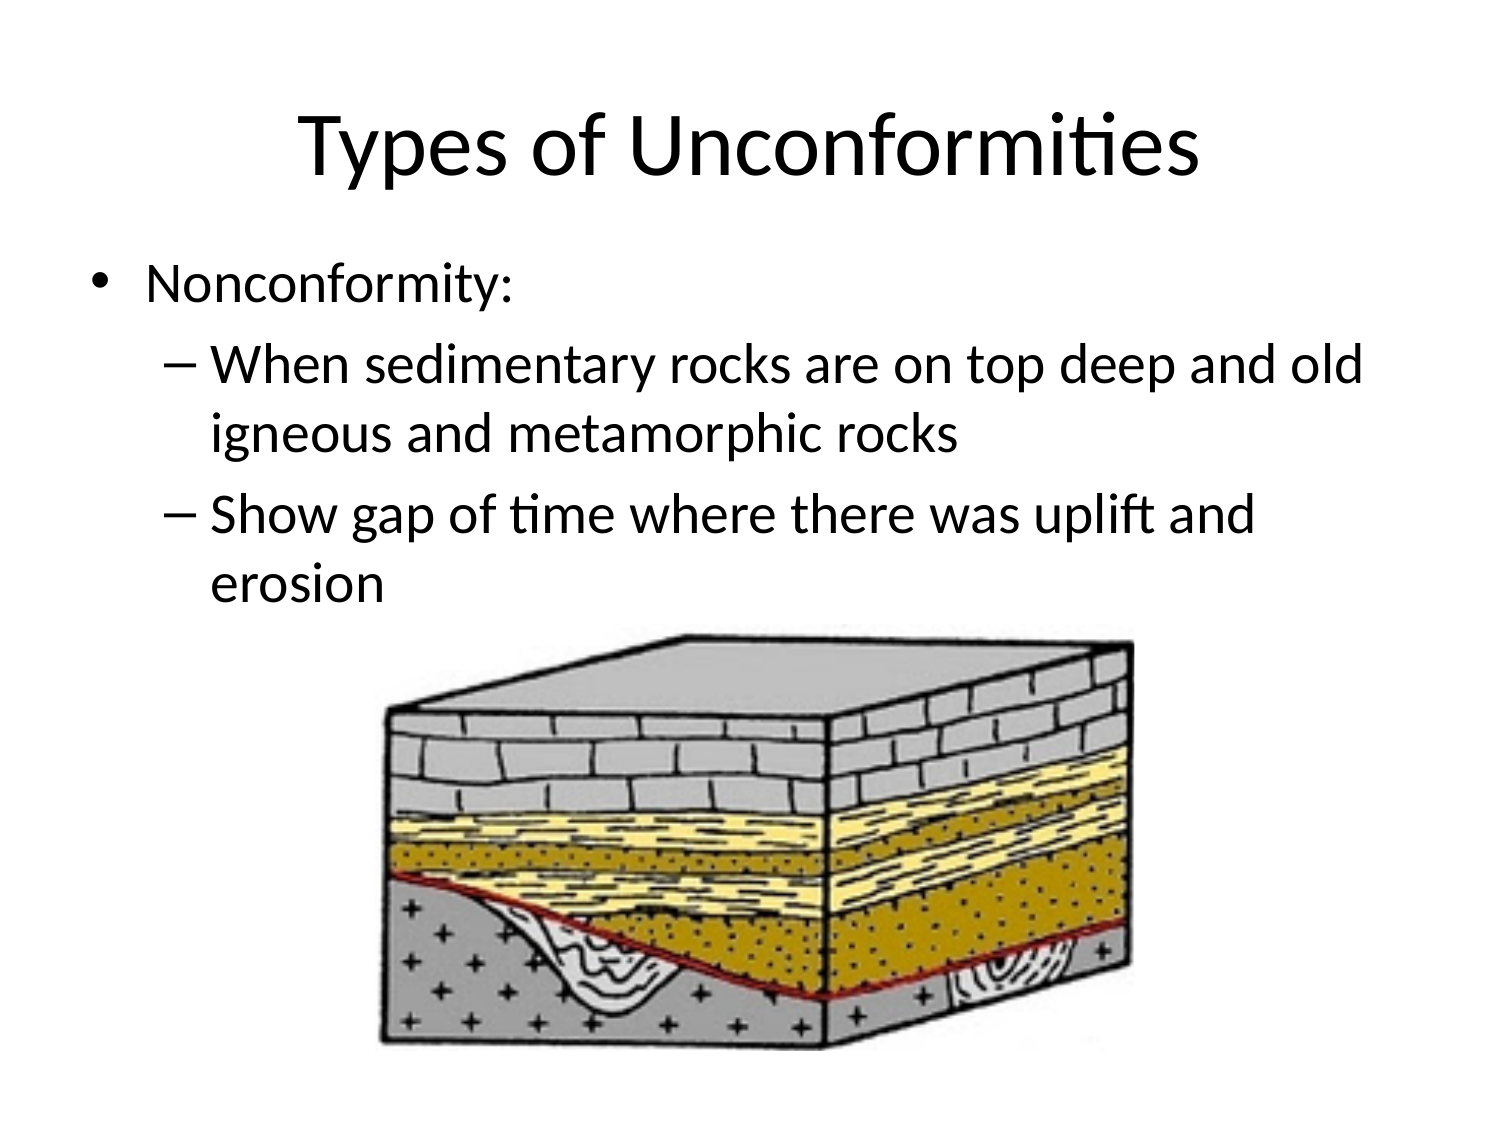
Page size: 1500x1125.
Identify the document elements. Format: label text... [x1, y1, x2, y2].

list Nonconformity: When sedimentary rocks are on top deep and old igneous and metamorphic rocks Show gap of time where there was uplift and erosion [75, 237, 1438, 625]
picture [374, 624, 1135, 1052]
title Types of Unconformities [75, 45, 1425, 233]
